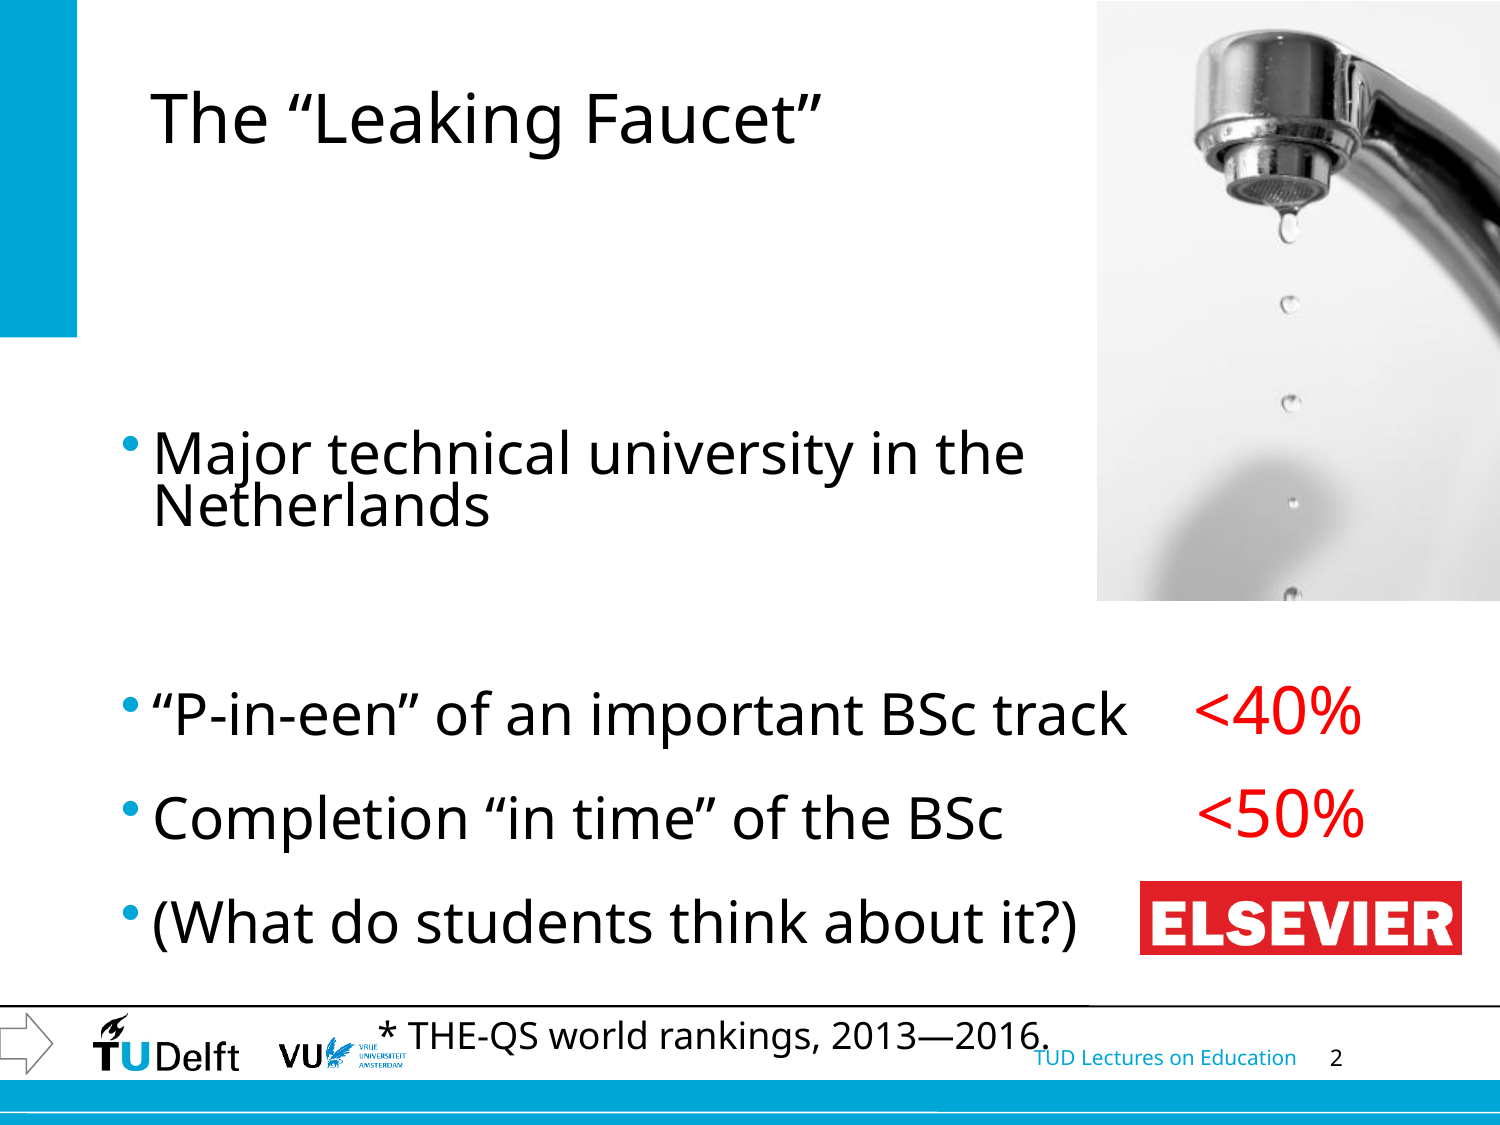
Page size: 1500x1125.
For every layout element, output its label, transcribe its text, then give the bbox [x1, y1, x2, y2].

picture [1097, 1, 1500, 601]
title The “Leaking Faucet” [150, 74, 1087, 251]
text_box * THE-QS world rankings, 2013—2016. [362, 1004, 1113, 1065]
text_box [1090, 433, 1324, 616]
text_box <40% [1179, 660, 1405, 755]
text_box <50% [1181, 763, 1405, 859]
text_box [0, 1013, 53, 1074]
picture [1140, 881, 1462, 956]
picture [93, 1013, 239, 1071]
list Major technical university in the Netherlands “P-in-een” of an important BSc track Completion “in time” of the BSc (What do students think about it?) [120, 433, 1324, 991]
text_box [1133, 885, 1324, 970]
picture [269, 1033, 415, 1077]
